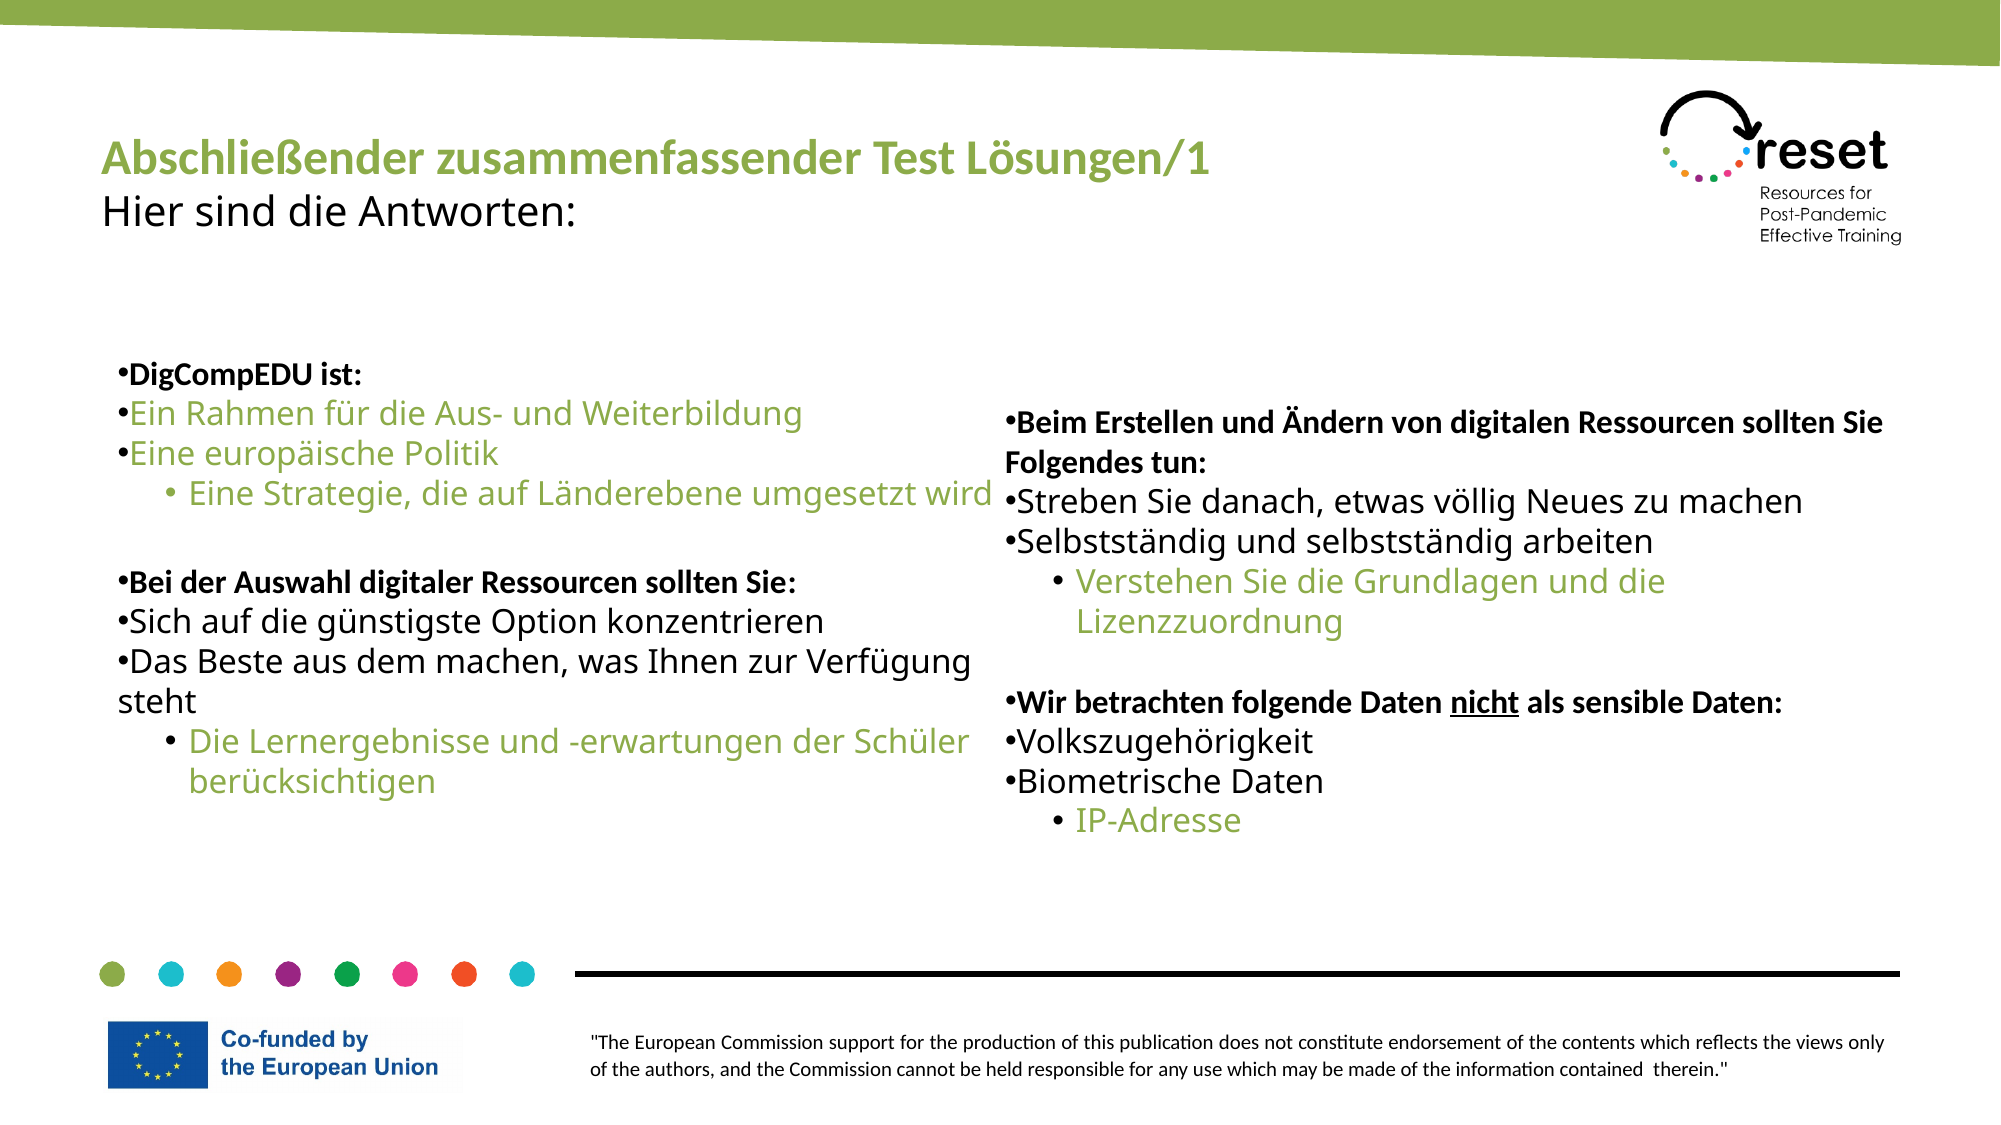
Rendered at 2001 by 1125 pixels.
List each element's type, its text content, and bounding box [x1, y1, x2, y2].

picture [158, 961, 184, 987]
picture [392, 961, 418, 987]
picture [103, 1017, 463, 1093]
text_box Abschließender zusammenfassender Test Lösungen/1 Hier sind die Antworten: [86, 117, 1555, 243]
picture [275, 961, 301, 987]
picture [334, 961, 360, 987]
picture [509, 961, 535, 987]
picture [99, 961, 125, 987]
text_box DigCompEDU ist: Ein Rahmen für die Aus- und Weiterbildung Eine europäische Politik Eine Strategie, die auf Länderebene umgesetzt wird Bei der Auswahl digitaler Ressourcen sollten Sie: Sich auf die günstigste Option konzentrieren Das Beste aus dem machen, was Ihnen zur Verfügung steht Die Lernergebnisse und -erwartungen der Schüler berücksichtigen Beim Erstellen und Ändern von digitalen Ressourcen sollten Sie Folgendes tun: Streben Sie danach, etwas völlig Neues zu machen Selbstständig und selbstständig arbeiten Verstehen Sie die Grundlagen und die Lizenzzuordnung Wir betrachten folgende Daten nicht als sensible Daten: Volkszugehörigkeit Biometrische Daten IP-Adresse [102, 345, 1908, 840]
picture [451, 961, 477, 987]
picture [1650, 77, 1917, 255]
picture [216, 961, 242, 987]
